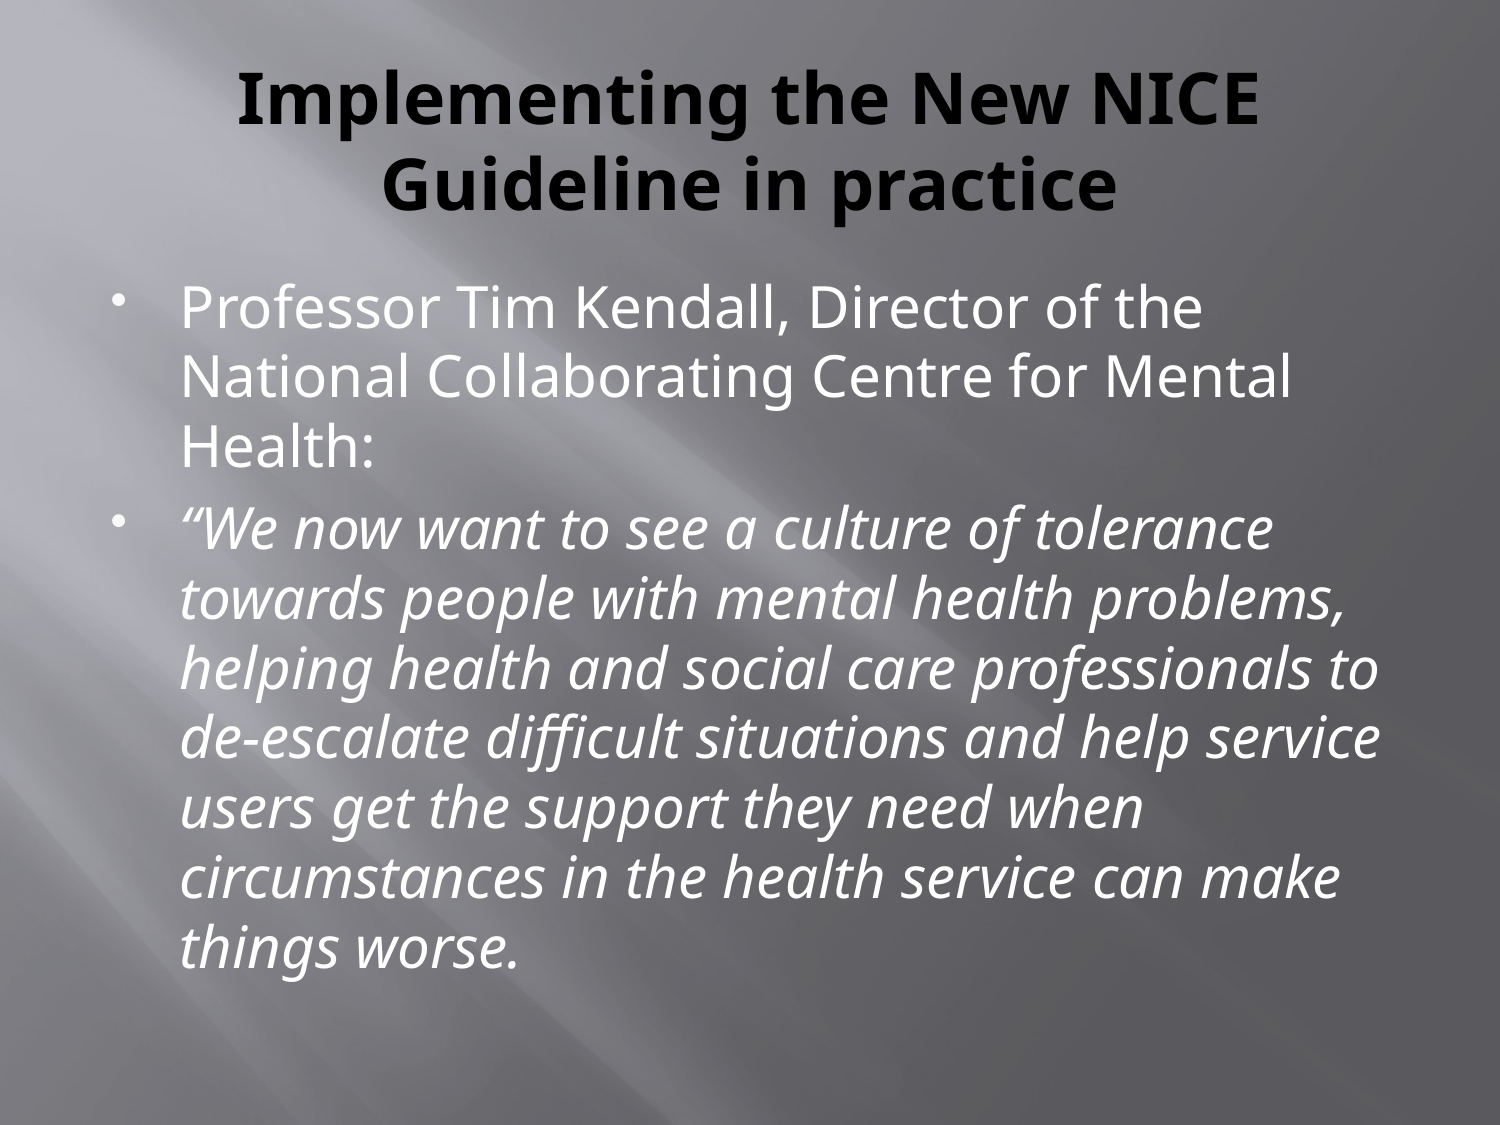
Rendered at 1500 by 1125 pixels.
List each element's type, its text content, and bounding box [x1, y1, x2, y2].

list Professor Tim Kendall, Director of the National Collaborating Centre for Mental Health: “We now want to see a culture of tolerance towards people with mental health problems, helping health and social care professionals to de-escalate difficult situations and help service users get the support they need when circumstances in the health service can make things worse. [75, 262, 1425, 1035]
title Implementing the New NICE Guideline in practice [75, 45, 1425, 233]
